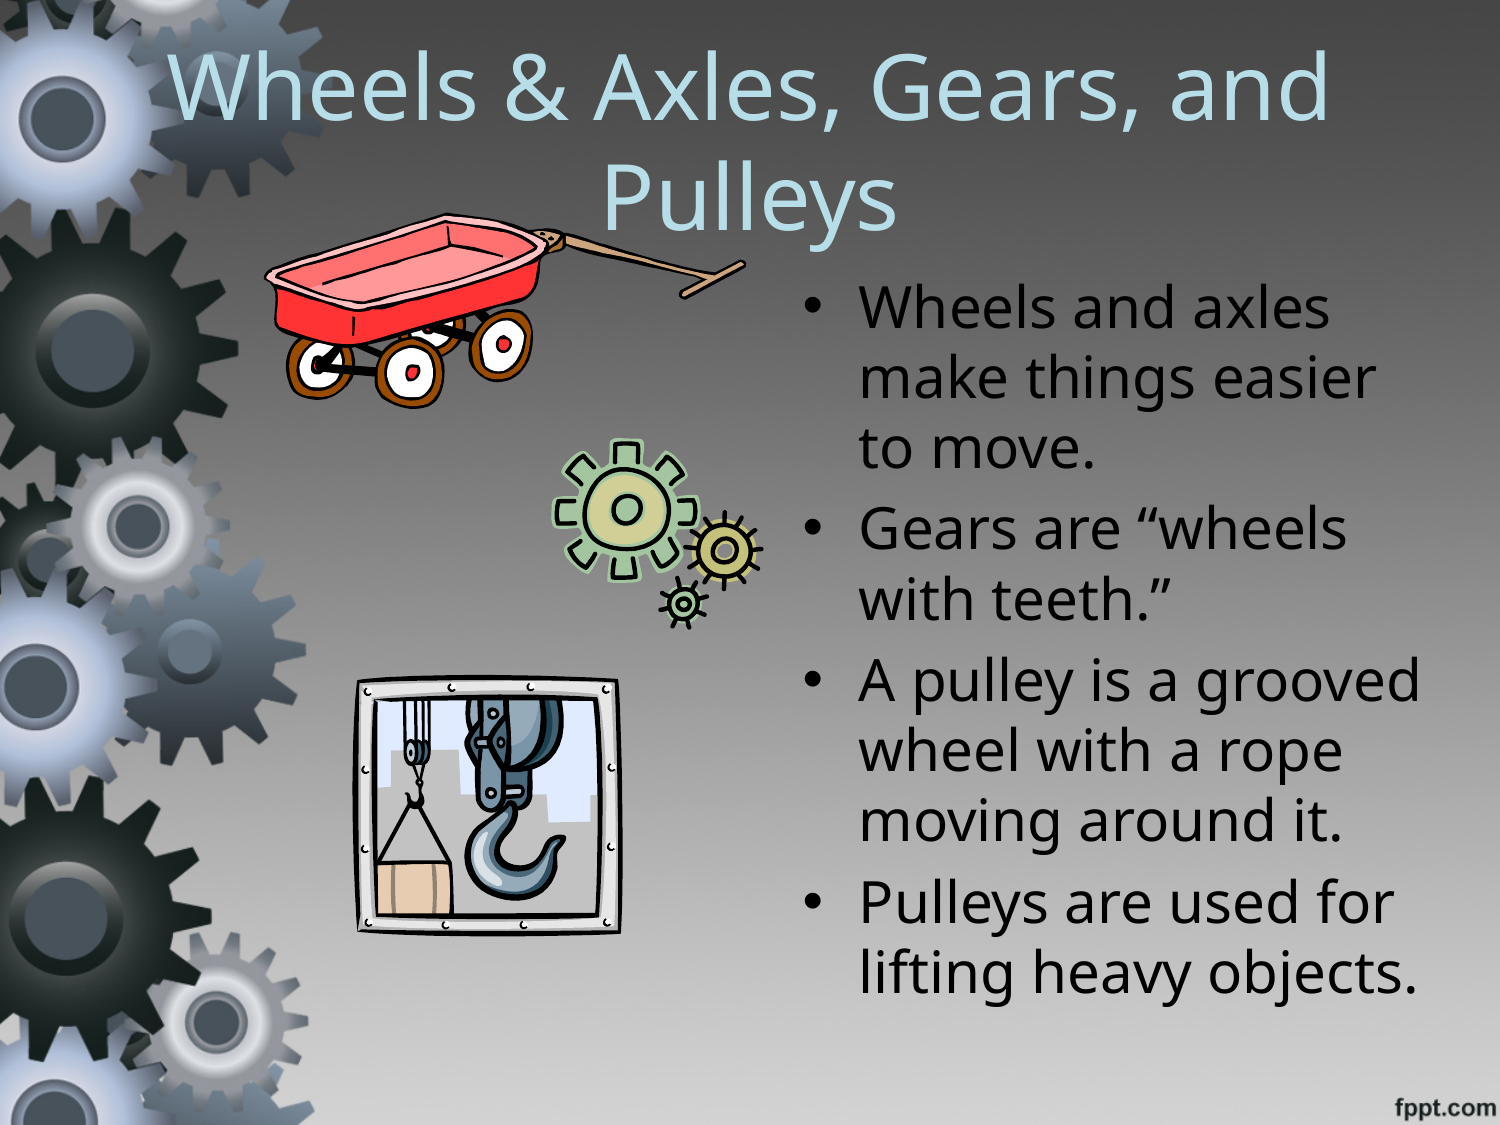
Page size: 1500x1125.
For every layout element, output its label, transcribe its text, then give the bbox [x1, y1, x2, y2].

title Wheels & Axles, Gears, and Pulleys [75, 45, 1425, 233]
list Wheels and axles make things easier to move. Gears are “wheels with teeth.” A pulley is a grooved wheel with a rope moving around it. Pulleys are used for lifting heavy objects. [787, 262, 1450, 1005]
picture [0, 0, 1500, 1125]
